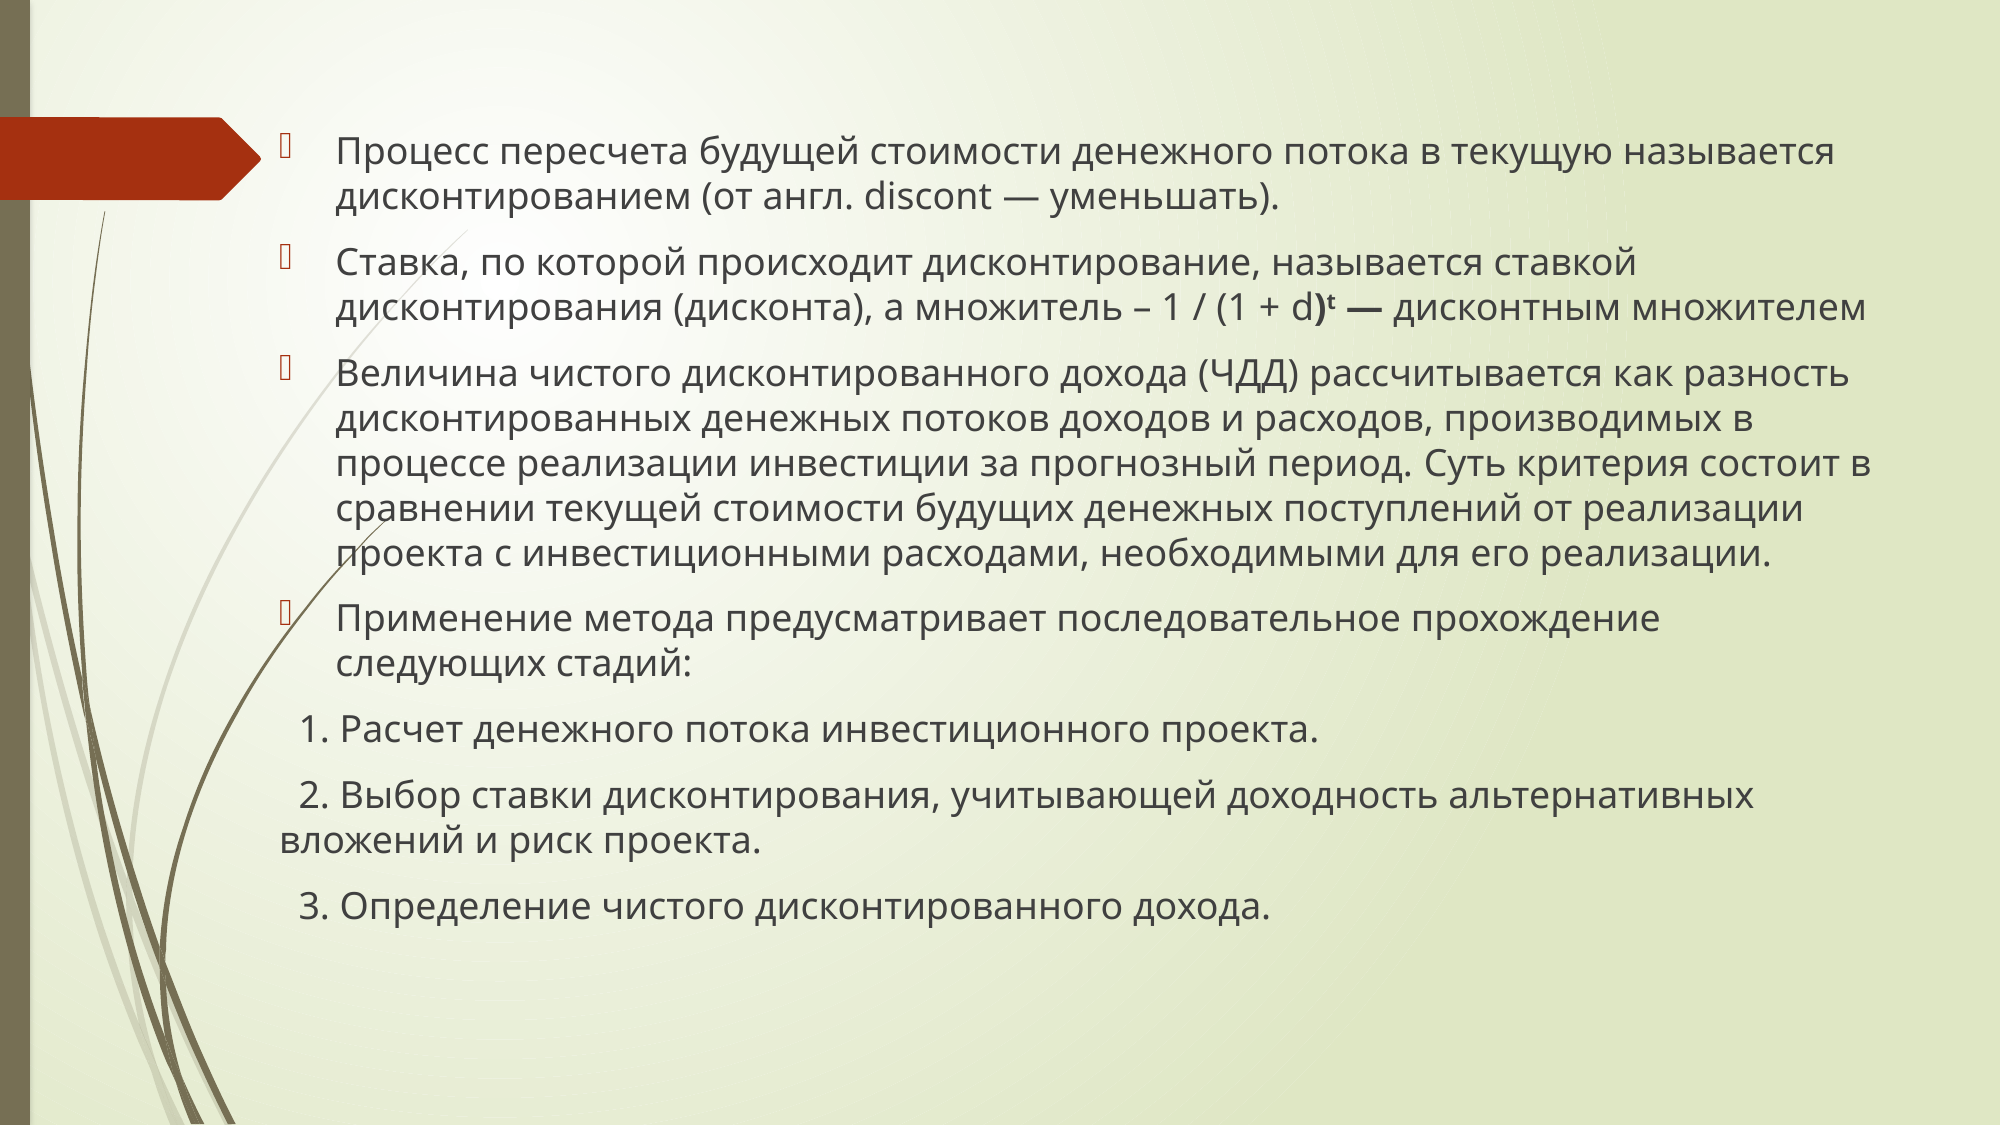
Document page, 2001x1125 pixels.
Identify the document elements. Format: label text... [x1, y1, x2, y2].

list Процесс пересчета будущей стоимости денежного потока в текущую называется дисконтированием (от англ. discont — уменьшать). Ставка, по которой происходит дисконтирование, называется ставкой дисконтирования (дисконта), а множитель – 1 / (1 + d)t — дисконтным множителем Величина чистого дисконтированного дохода (ЧДД) рассчитывается как разность дисконтированных денежных потоков доходов и расходов, производимых в процессе реализации инвестиции за прогнозный период. Суть критерия состоит в сравнении текущей стоимости будущих денежных поступлений от реализации проекта с инвестиционными расходами, необходимыми для его реализации. Применение метода предусматривает последовательное прохождение следующих стадий: 1. Расчет денежного потока инвестиционного проекта. 2. Выбор ставки дисконтирования, учитывающей доходность альтернативных вложений и риск проекта. 3. Определение чистого дисконтированного дохода. [264, 119, 1897, 1066]
